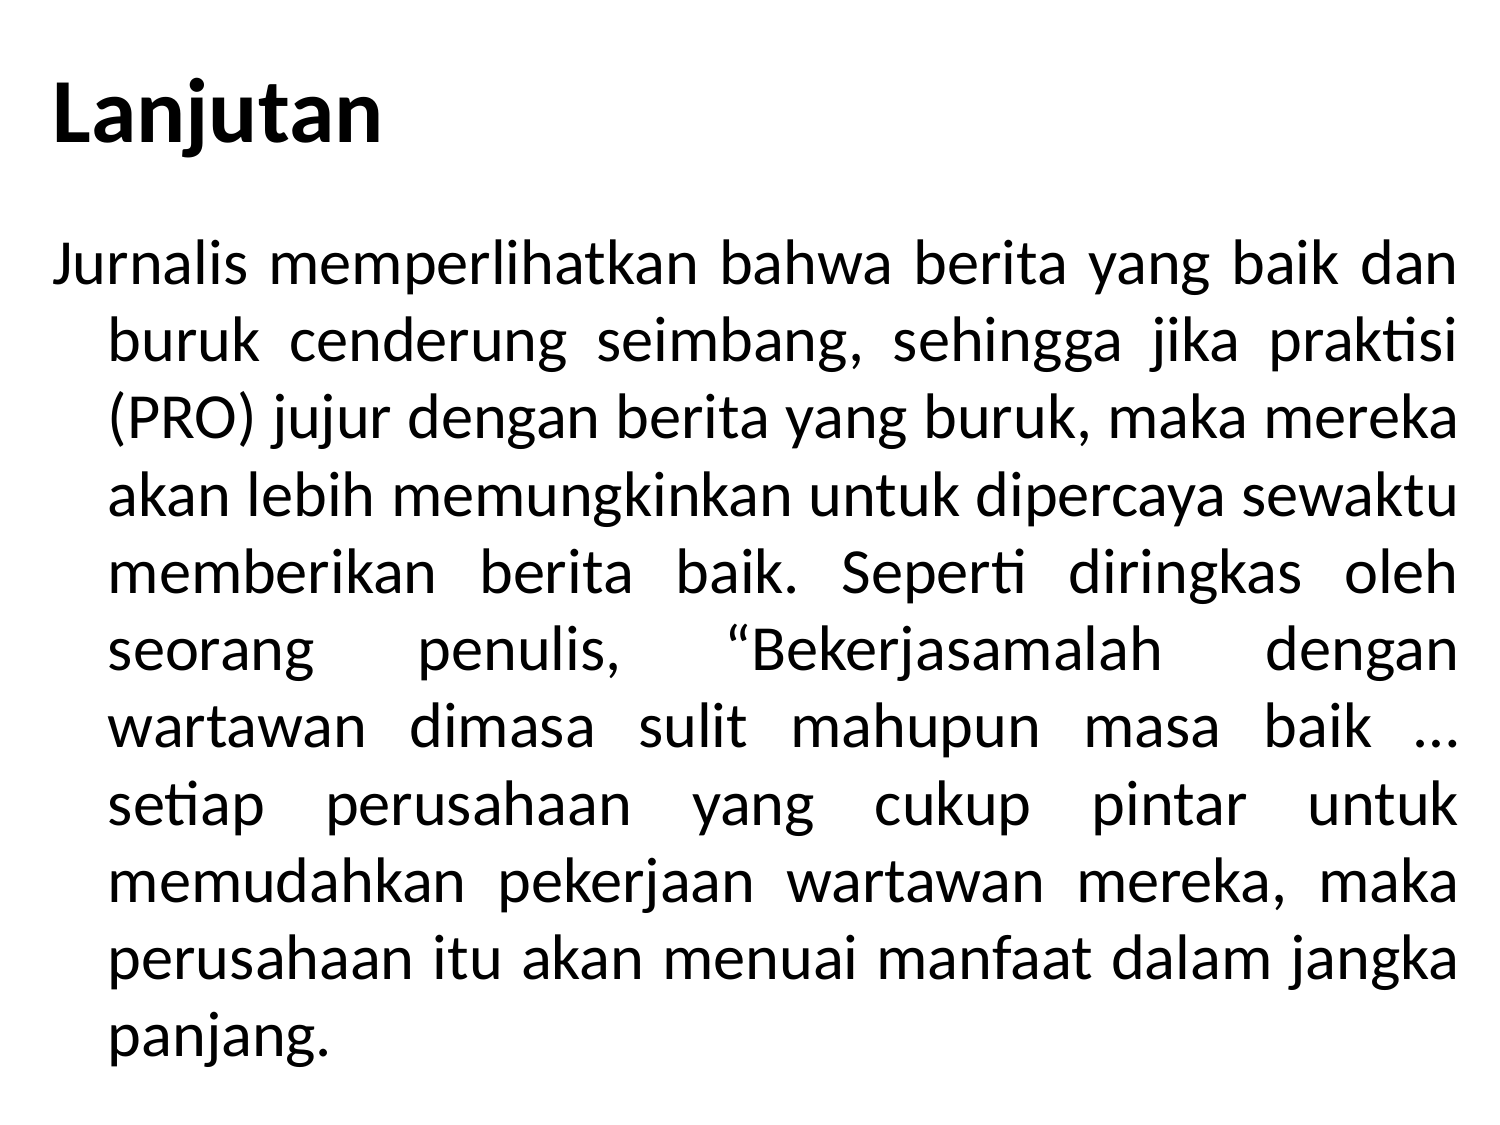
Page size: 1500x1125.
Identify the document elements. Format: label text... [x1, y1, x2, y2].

list Jurnalis memperlihatkan bahwa berita yang baik dan buruk cenderung seimbang, sehingga jika praktisi (PRO) jujur dengan berita yang buruk, maka mereka akan lebih memungkinkan untuk dipercaya sewaktu memberikan berita baik. Seperti diringkas oleh seorang penulis, “Bekerjasamalah dengan wartawan dimasa sulit mahupun masa baik … setiap perusahaan yang cukup pintar untuk memudahkan pekerjaan wartawan mereka, maka perusahaan itu akan menuai manfaat dalam jangka panjang. [37, 212, 1475, 1088]
title Lanjutan [37, 24, 450, 188]
